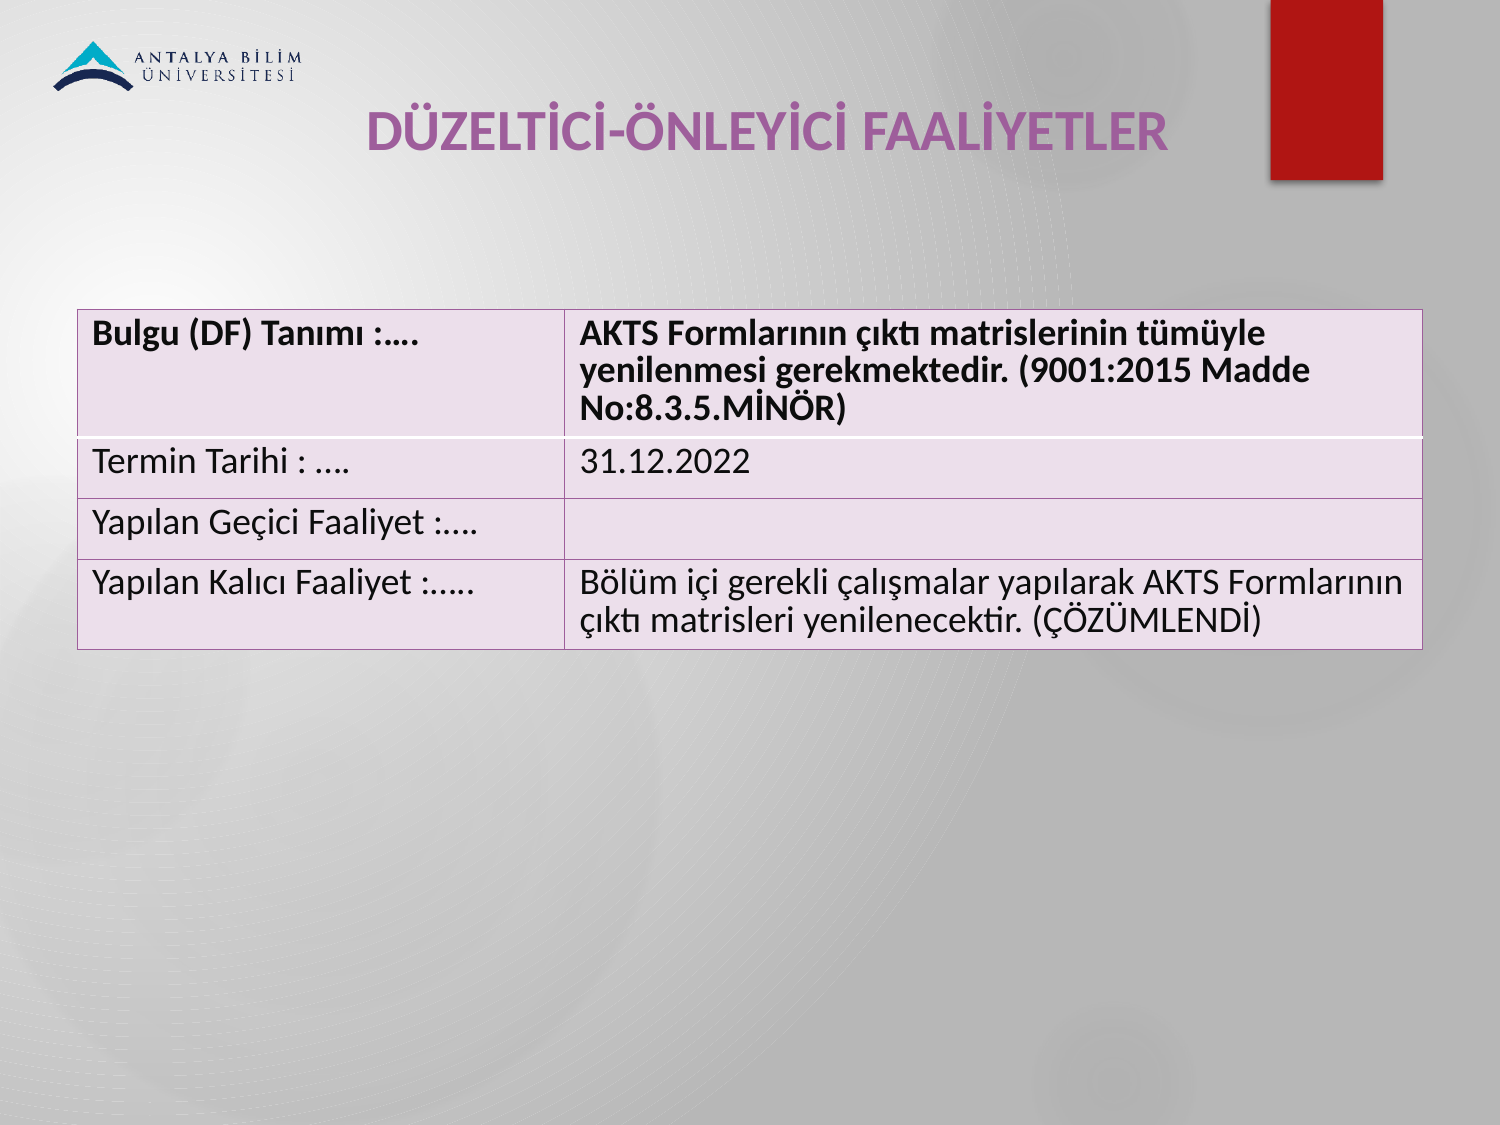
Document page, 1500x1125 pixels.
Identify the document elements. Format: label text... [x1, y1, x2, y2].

table_header Bulgu (DF) Tanımı :…. [78, 310, 564, 436]
table_cell Yapılan Geçici Faaliyet :…. [78, 499, 564, 559]
table_cell Bölüm içi gerekli çalışmalar yapılarak AKTS Formlarının çıktı matrisleri yenilenecektir. (ÇÖZÜMLENDİ) [565, 560, 1422, 649]
table_cell Termin Tarihi : …. [78, 439, 564, 498]
table_cell 31.12.2022 [565, 439, 1422, 498]
table_cell [565, 499, 1422, 559]
picture [52, 39, 302, 93]
text_box DÜZELTİCİ-ÖNLEYİCİ FAALİYETLER [277, 78, 1259, 186]
table_cell Yapılan Kalıcı Faaliyet :….. [78, 560, 564, 649]
table_header AKTS Formlarının çıktı matrislerinin tümüyle yenilenmesi gerekmektedir. (9001:2015 Madde No:8.3.5.MİNÖR) [565, 310, 1422, 436]
